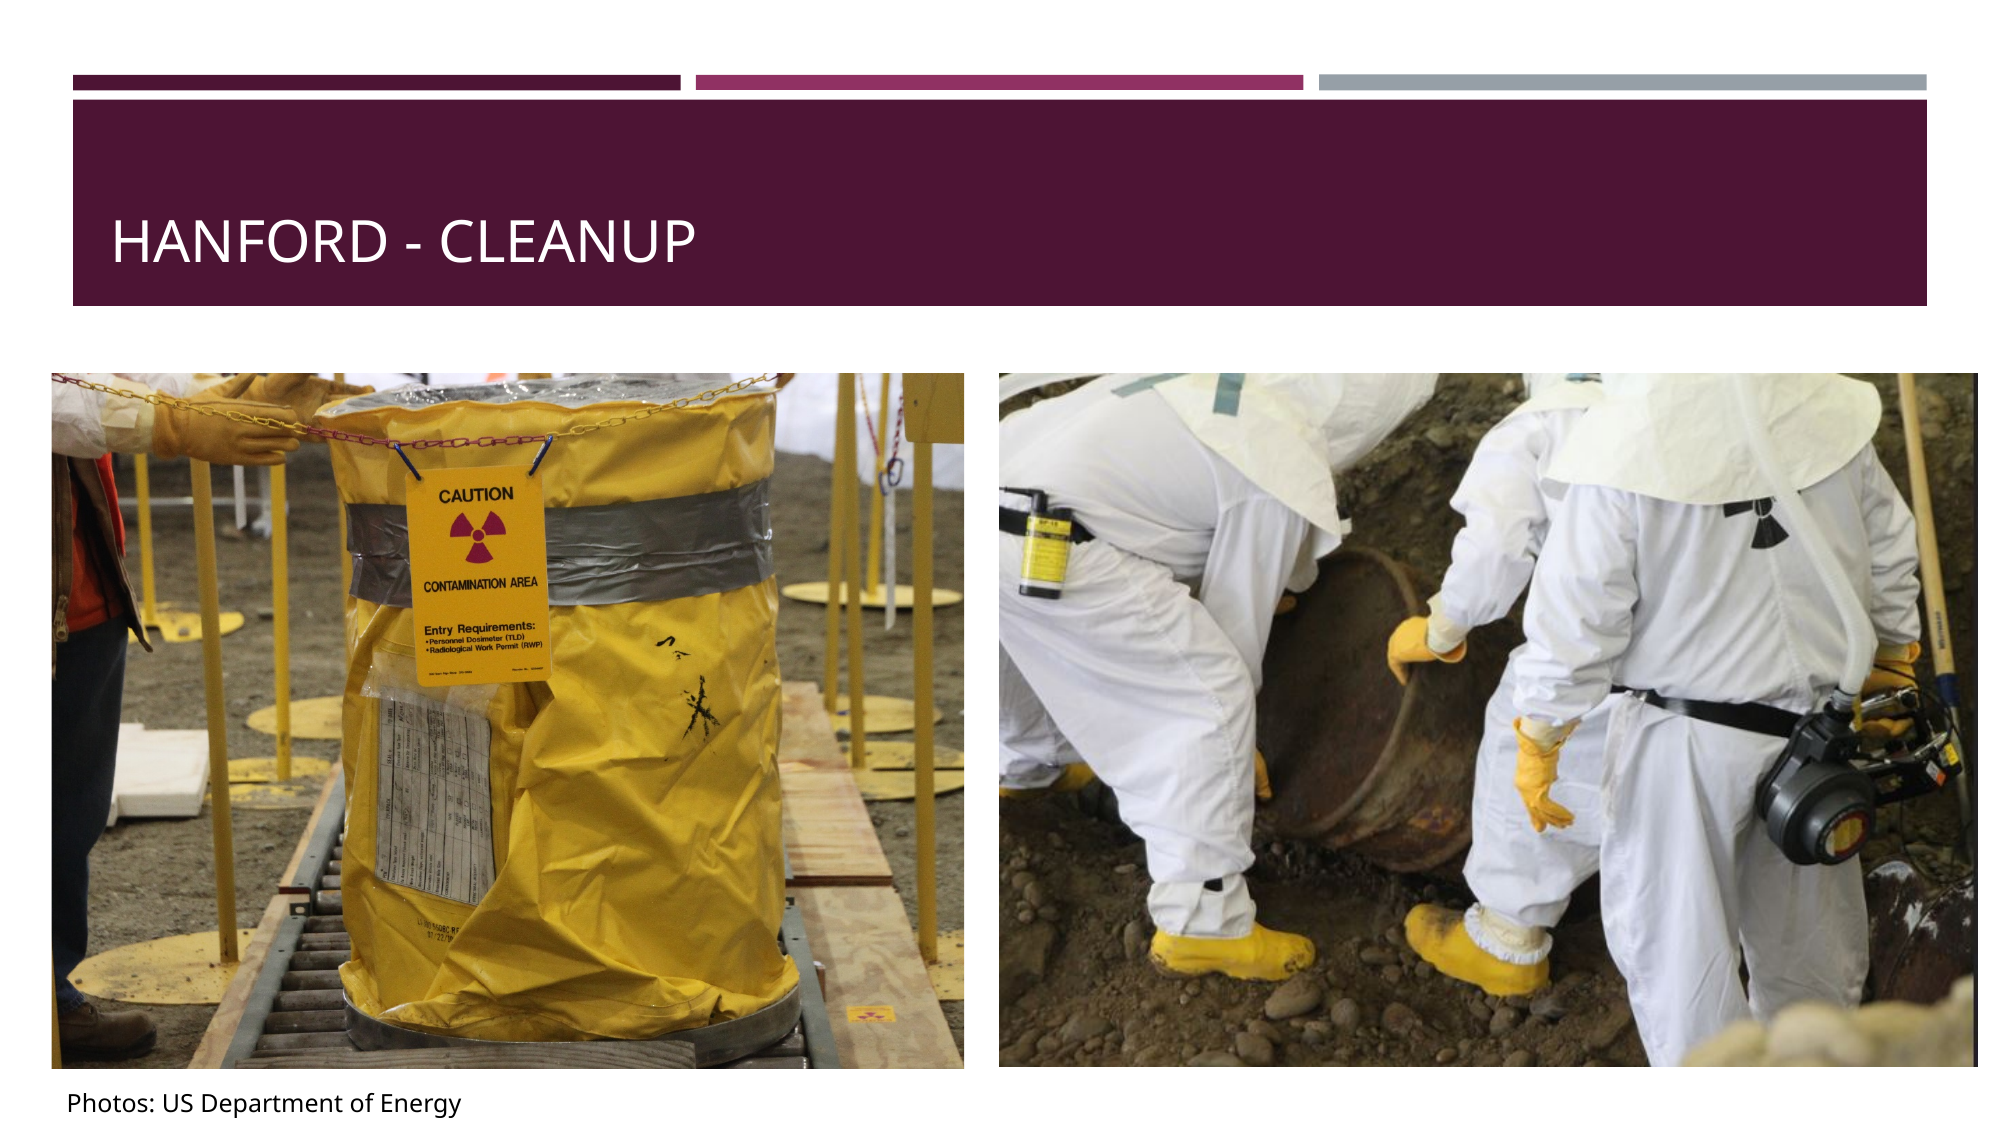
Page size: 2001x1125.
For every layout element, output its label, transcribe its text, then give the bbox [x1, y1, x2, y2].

title HANFORD - CLEANUP [95, 119, 1905, 282]
text_box Photos: US Department of Energy [51, 1079, 952, 1125]
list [999, 373, 1978, 1067]
picture [51, 373, 965, 1070]
